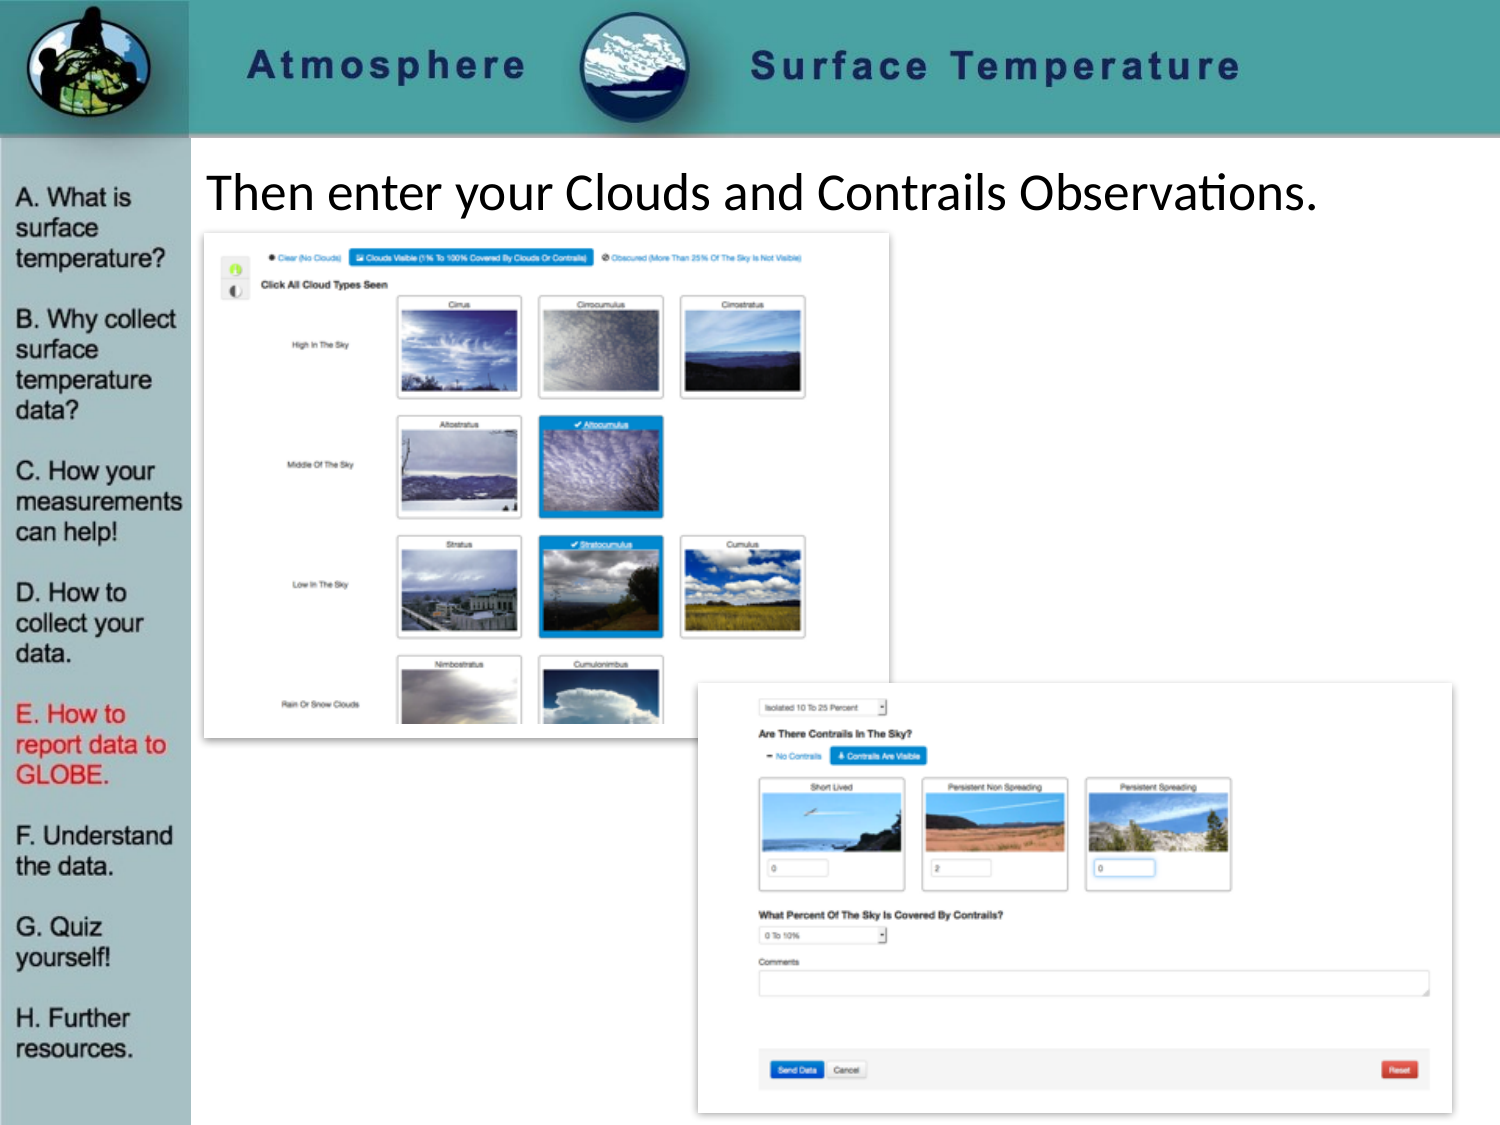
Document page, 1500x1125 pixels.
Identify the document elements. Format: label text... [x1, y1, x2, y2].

picture [218, 246, 1438, 1099]
title Then enter your Clouds and Contrails Observations. [196, 148, 1486, 248]
picture [0, 0, 1500, 1125]
